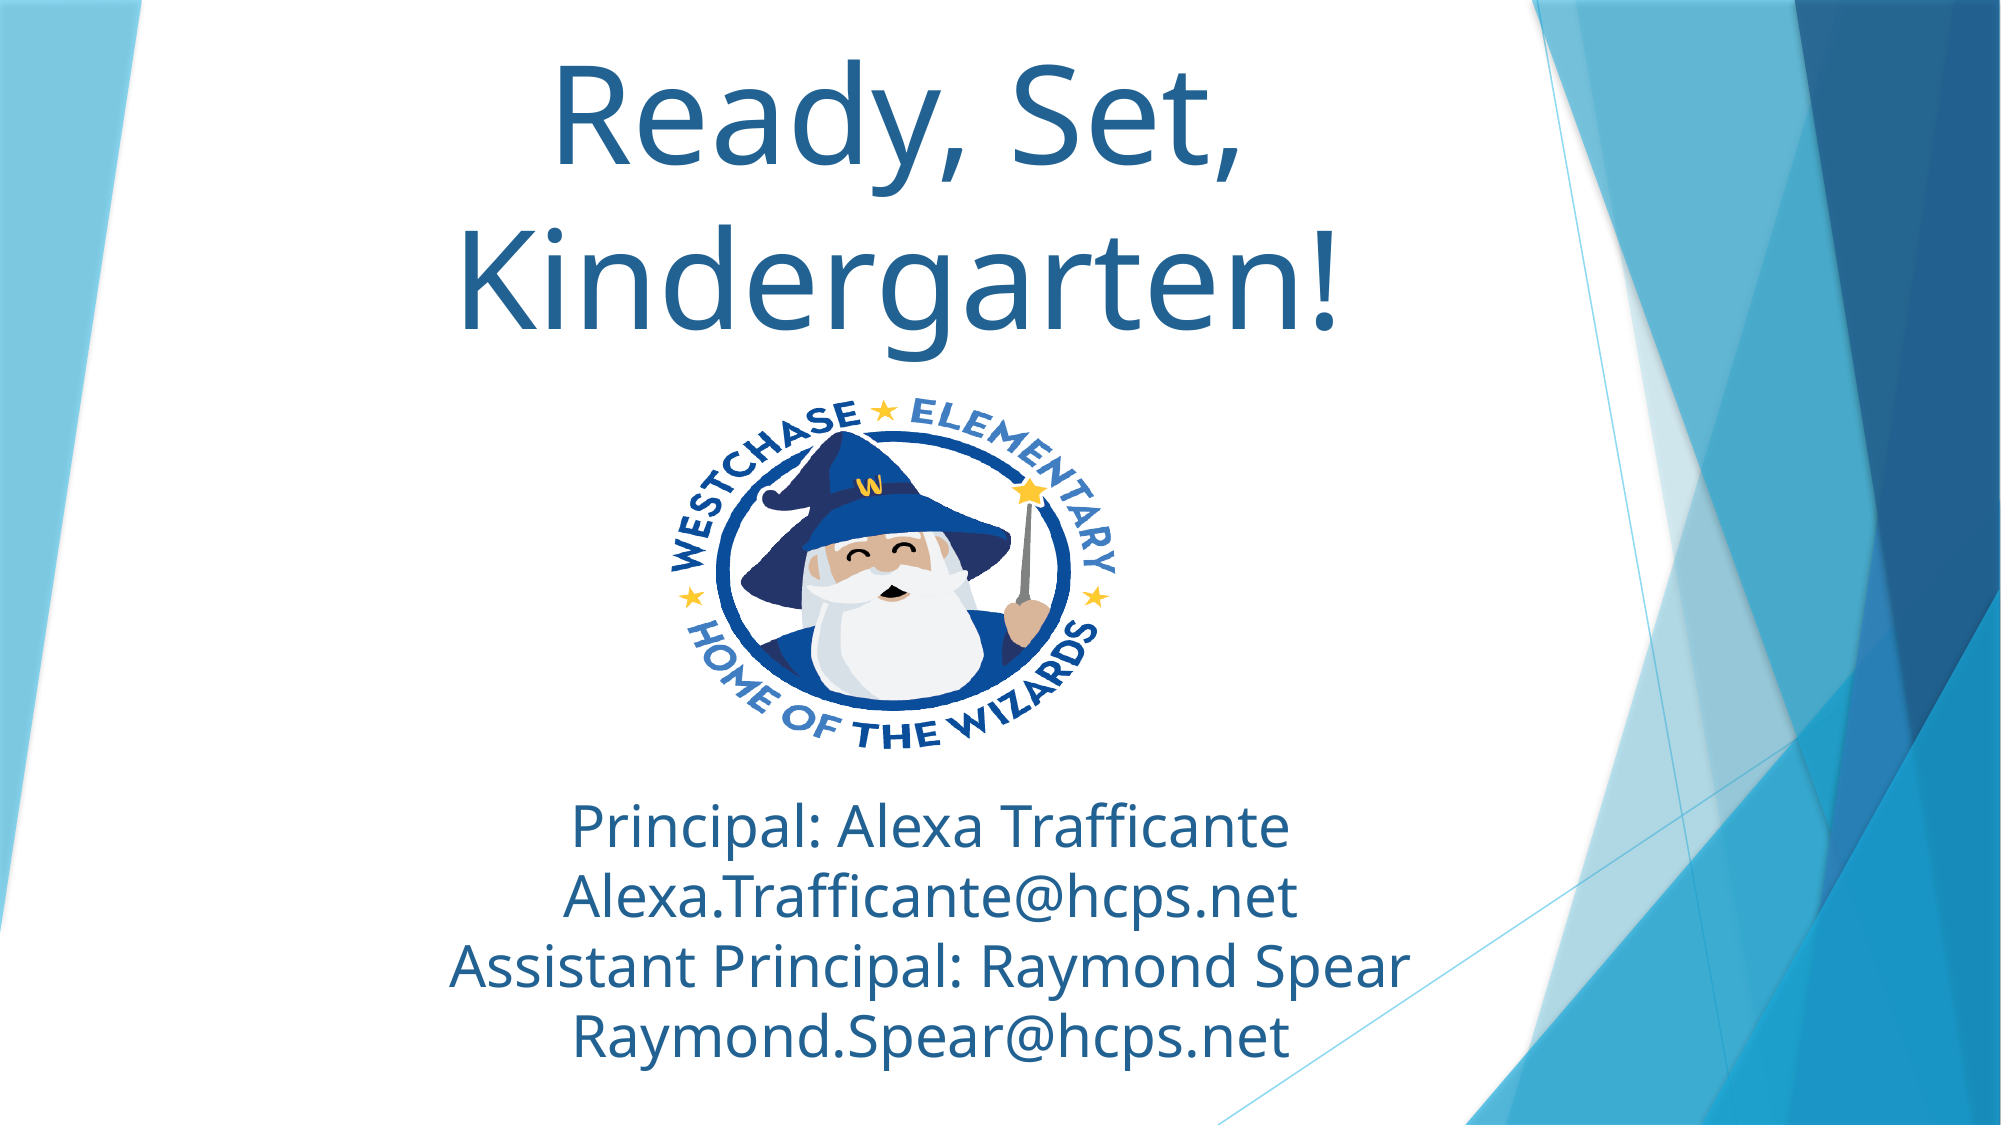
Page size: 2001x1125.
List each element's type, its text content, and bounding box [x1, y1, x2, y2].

text_box Principal: Alexa Trafficante Alexa.Trafficante@hcps.net Assistant Principal: Raymond Spear Raymond.Spear@hcps.net [387, 781, 1475, 1077]
picture [649, 384, 1141, 762]
title Ready, Set, Kindergarten! [212, 30, 1584, 365]
